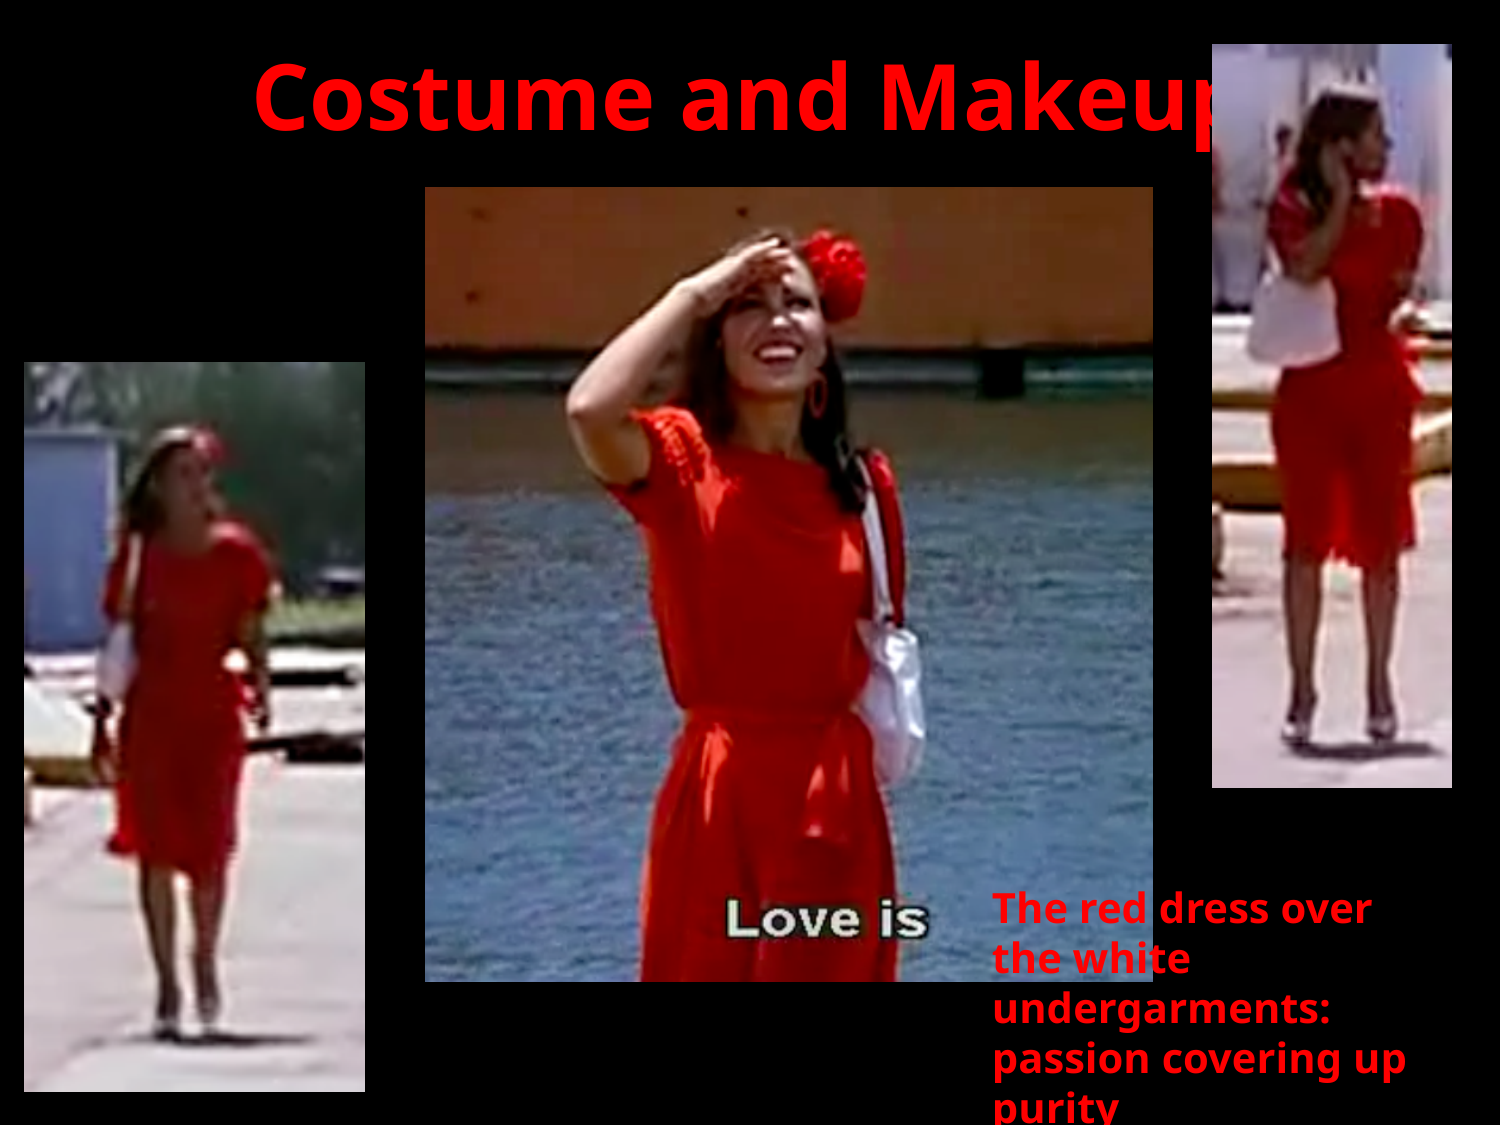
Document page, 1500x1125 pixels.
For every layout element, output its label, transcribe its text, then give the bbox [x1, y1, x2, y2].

picture [424, 187, 1154, 983]
picture [24, 362, 365, 1092]
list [1212, 44, 1453, 788]
text_box The red dress over the white undergarments: passion covering up purity [977, 874, 1452, 1125]
title Costume and Makeup [75, 0, 1425, 188]
